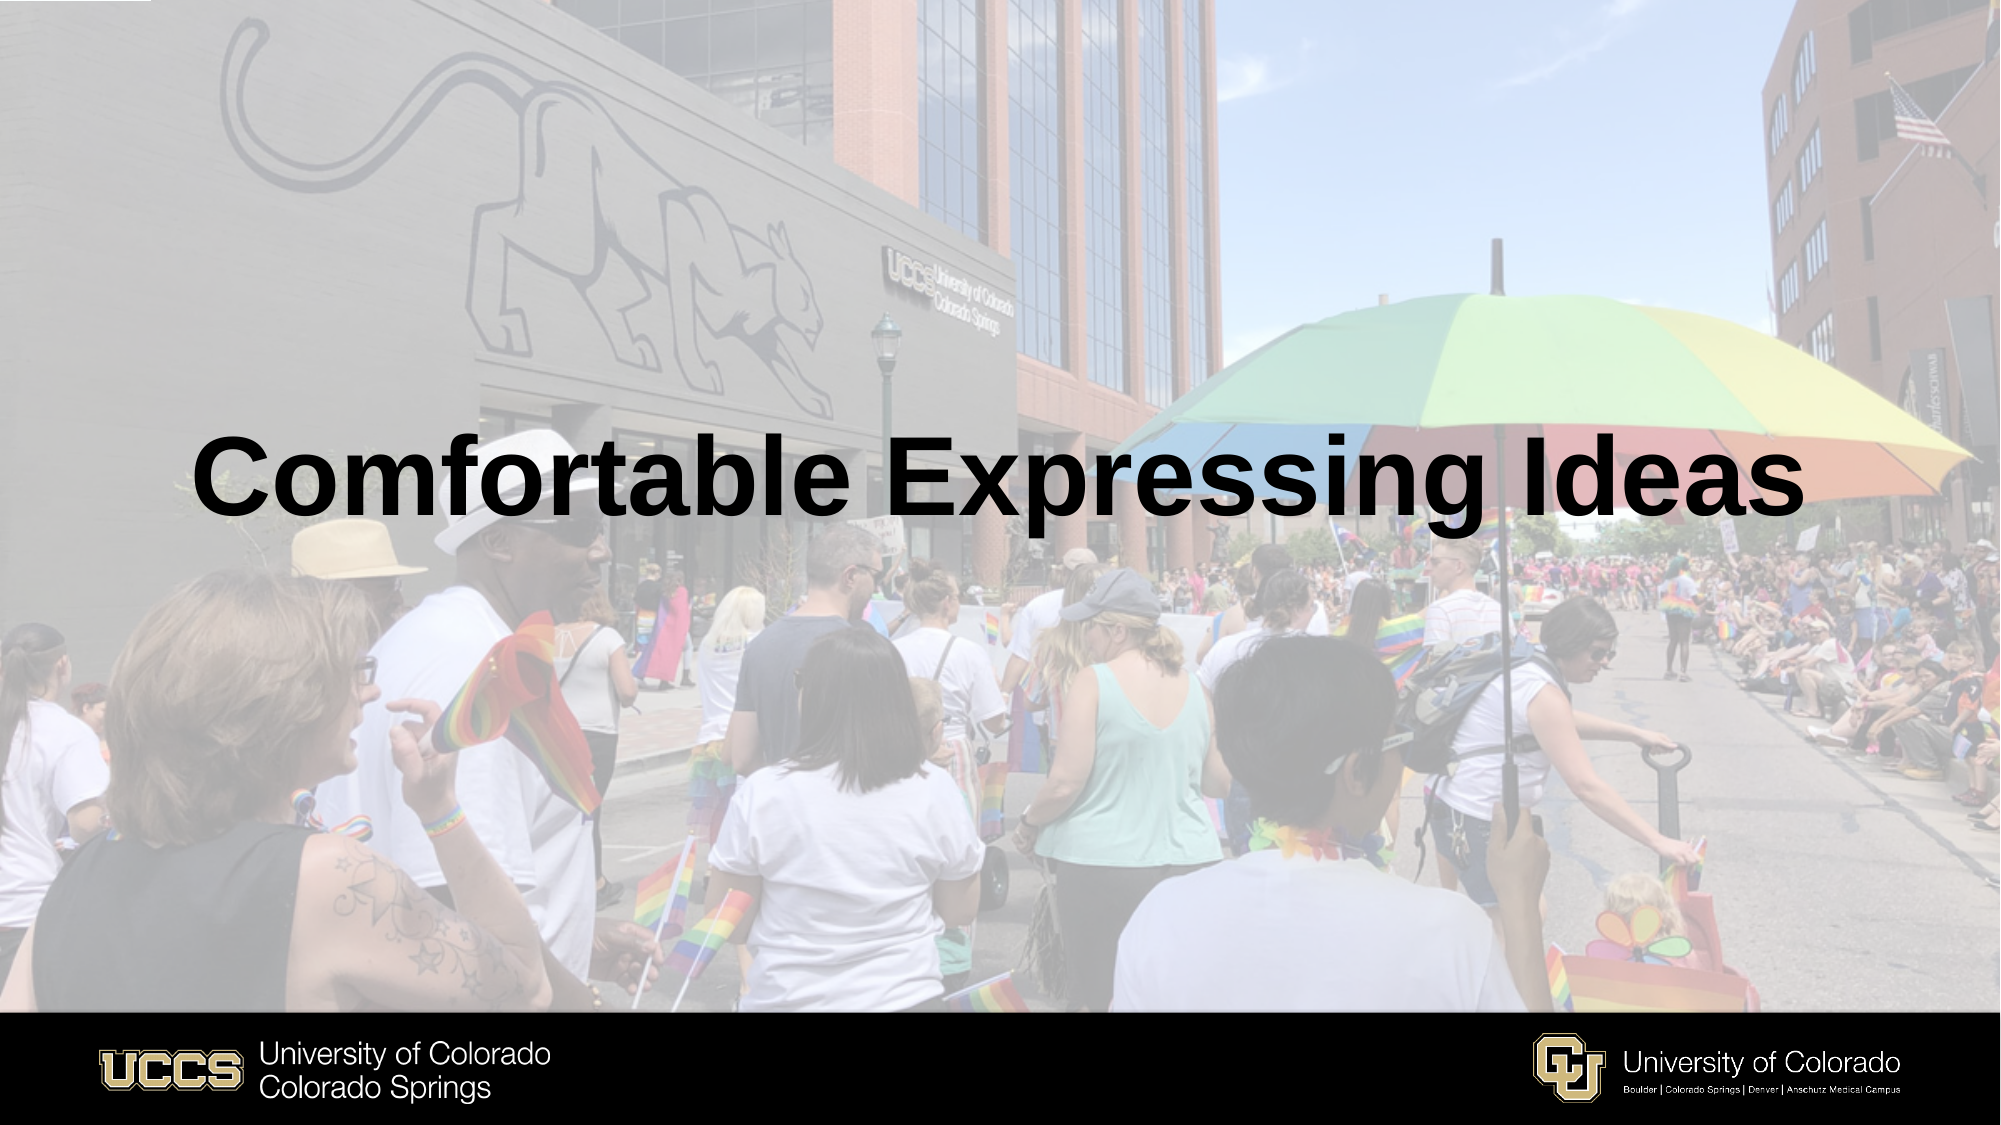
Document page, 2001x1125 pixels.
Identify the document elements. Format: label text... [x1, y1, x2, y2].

title Comfortable Expressing Ideas [150, 349, 1850, 591]
picture [99, 1041, 550, 1104]
picture [1533, 1033, 1900, 1103]
